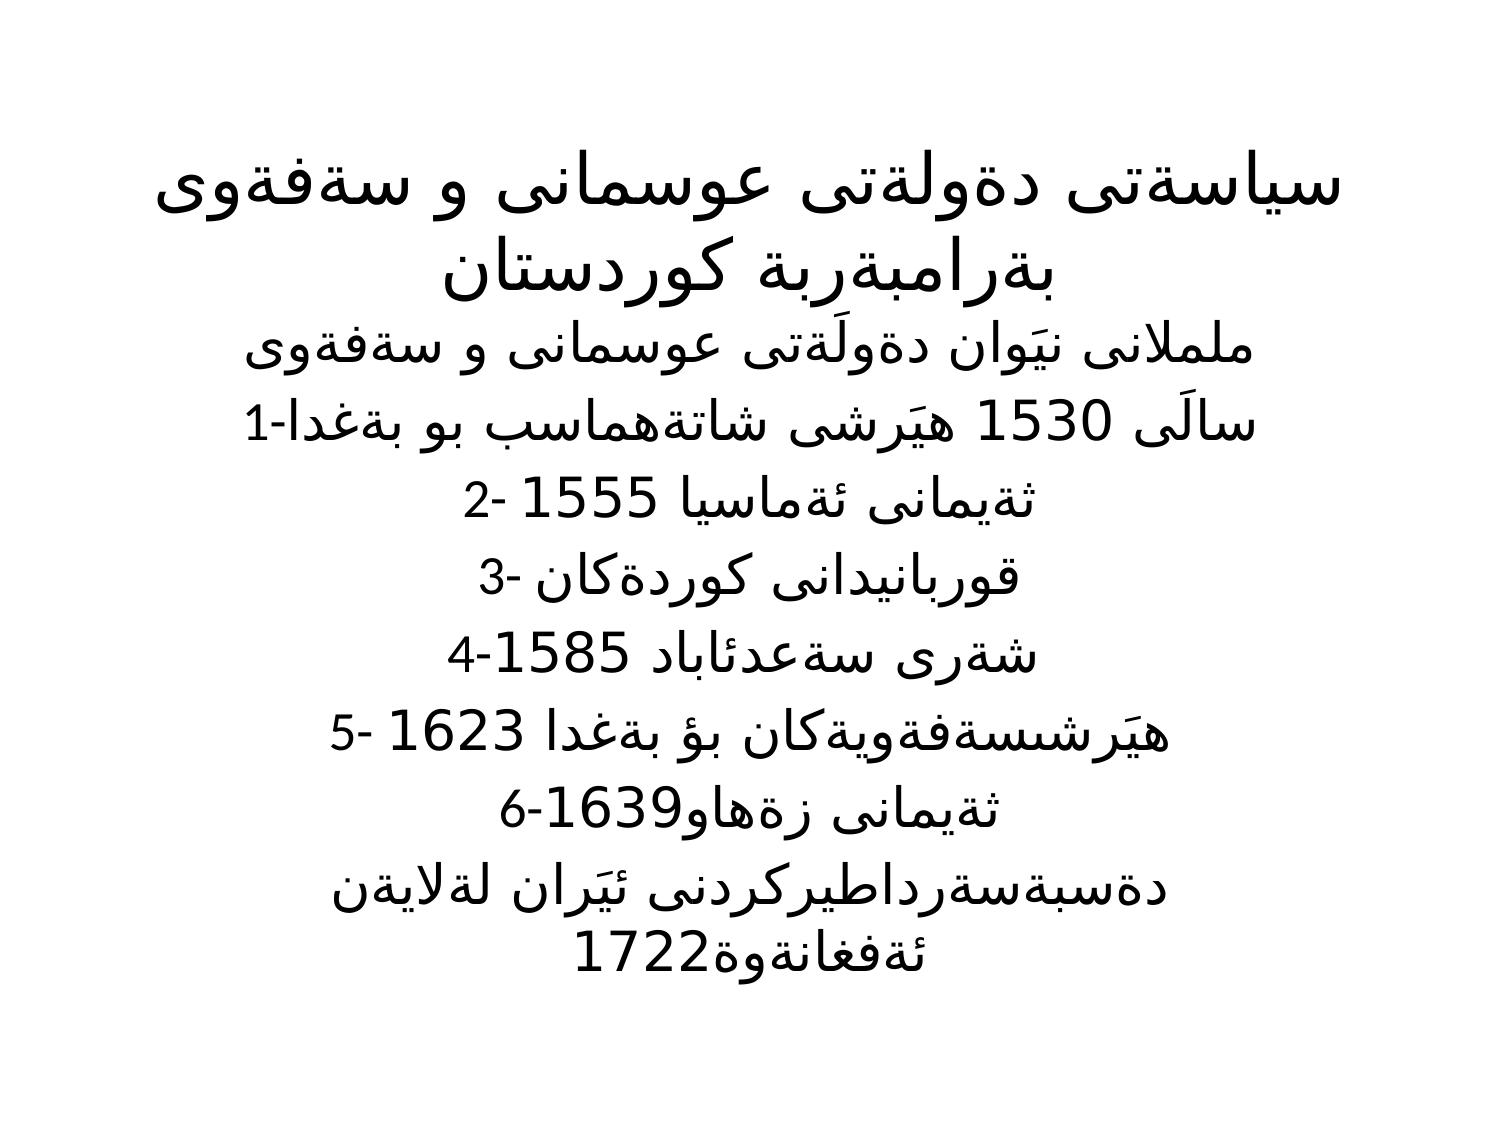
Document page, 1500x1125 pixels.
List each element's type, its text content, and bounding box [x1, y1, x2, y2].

subtitle ململانى نيَوان دةولَةتى عوسمانى و سةفةوى 1-سالَى 1530 هيَرشى شاتةهماسب بو بةغدا 2- ثةيمانى ئةماسيا 1555 3- قوربانيدانى كوردةكان 4-شةرى سةعدئاباد 1585 5- هيَرشىسةفةويةكان بؤ بةغدا 1623 6-ثةيمانى زةهاو1639 دةسبةسةرداطيركردنى ئيَران لةلايةن ئةفغانةوة1722 [225, 299, 1275, 1013]
title سياسةتى دةولةتى عوسمانى و سةفةوى بةرامبةربة كوردستان [112, 125, 1388, 313]
